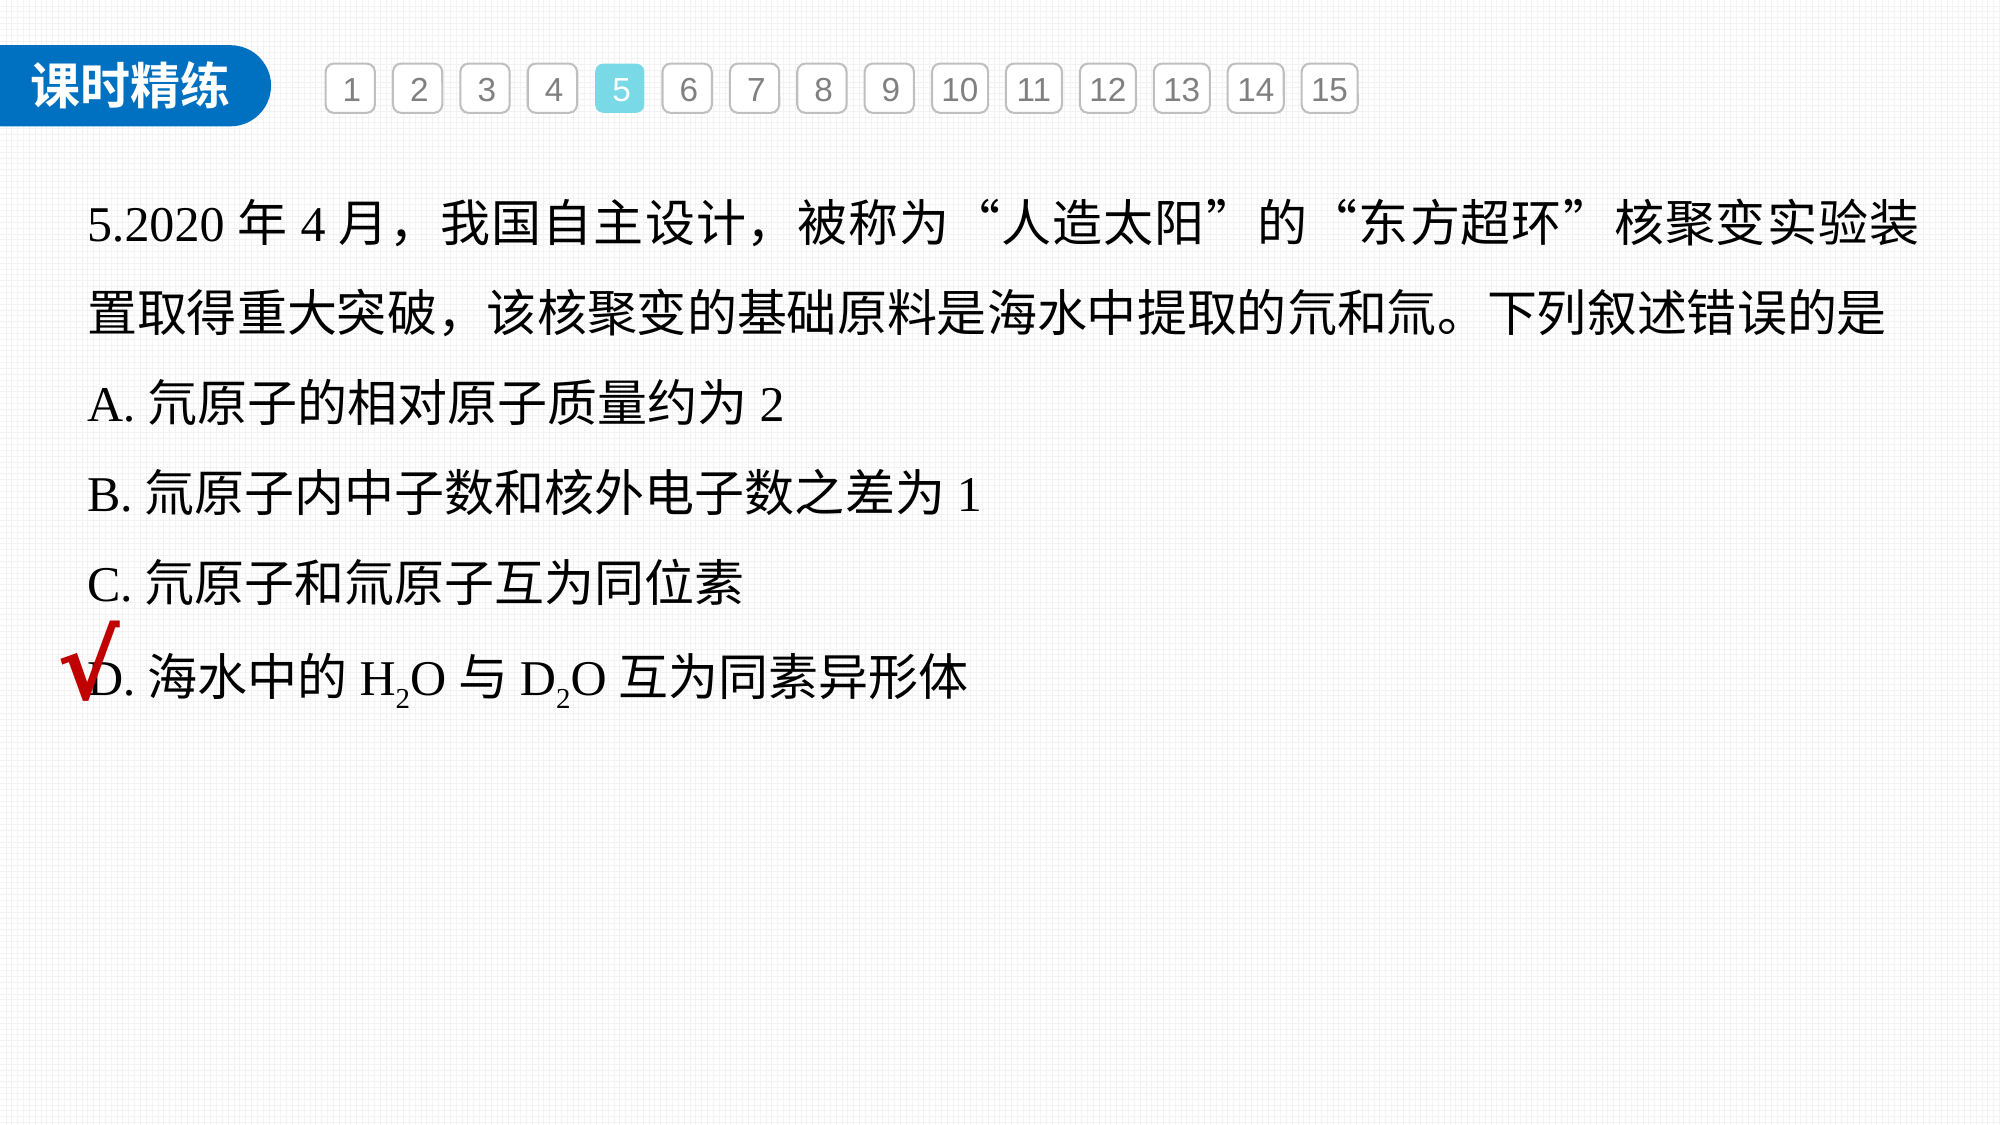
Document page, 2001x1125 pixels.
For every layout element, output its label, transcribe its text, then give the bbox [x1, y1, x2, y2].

text_box 2 [391, 62, 444, 114]
text_box 15 [1300, 62, 1359, 114]
text_box 1 [324, 62, 376, 114]
text_box 6 [661, 62, 713, 114]
text_box 4 [526, 62, 579, 114]
text_box 3 [459, 62, 511, 114]
text_box 5.2020年4月，我国自主设计，被称为“人造太阳”的“东方超环”核聚变实验装置取得重大突破，该核聚变的基础原料是海水中提取的氘和氚。下列叙述错误的是 A.氘原子的相对原子质量约为2 B.氚原子内中子数和核外电子数之差为1 C.氘原子和氚原子互为同位素 D.海水中的H2O与D2O互为同素异形体 [67, 151, 1940, 724]
text_box 12 [1078, 62, 1138, 114]
text_box √ [43, 597, 168, 726]
text_box 13 [1152, 62, 1211, 114]
text_box 9 [863, 62, 916, 114]
text_box 5 [594, 62, 646, 114]
text_box 7 [728, 62, 781, 114]
text_box 8 [796, 62, 848, 114]
text_box 11 [1004, 62, 1064, 114]
text_box 14 [1226, 62, 1285, 114]
text_box 10 [930, 62, 990, 114]
